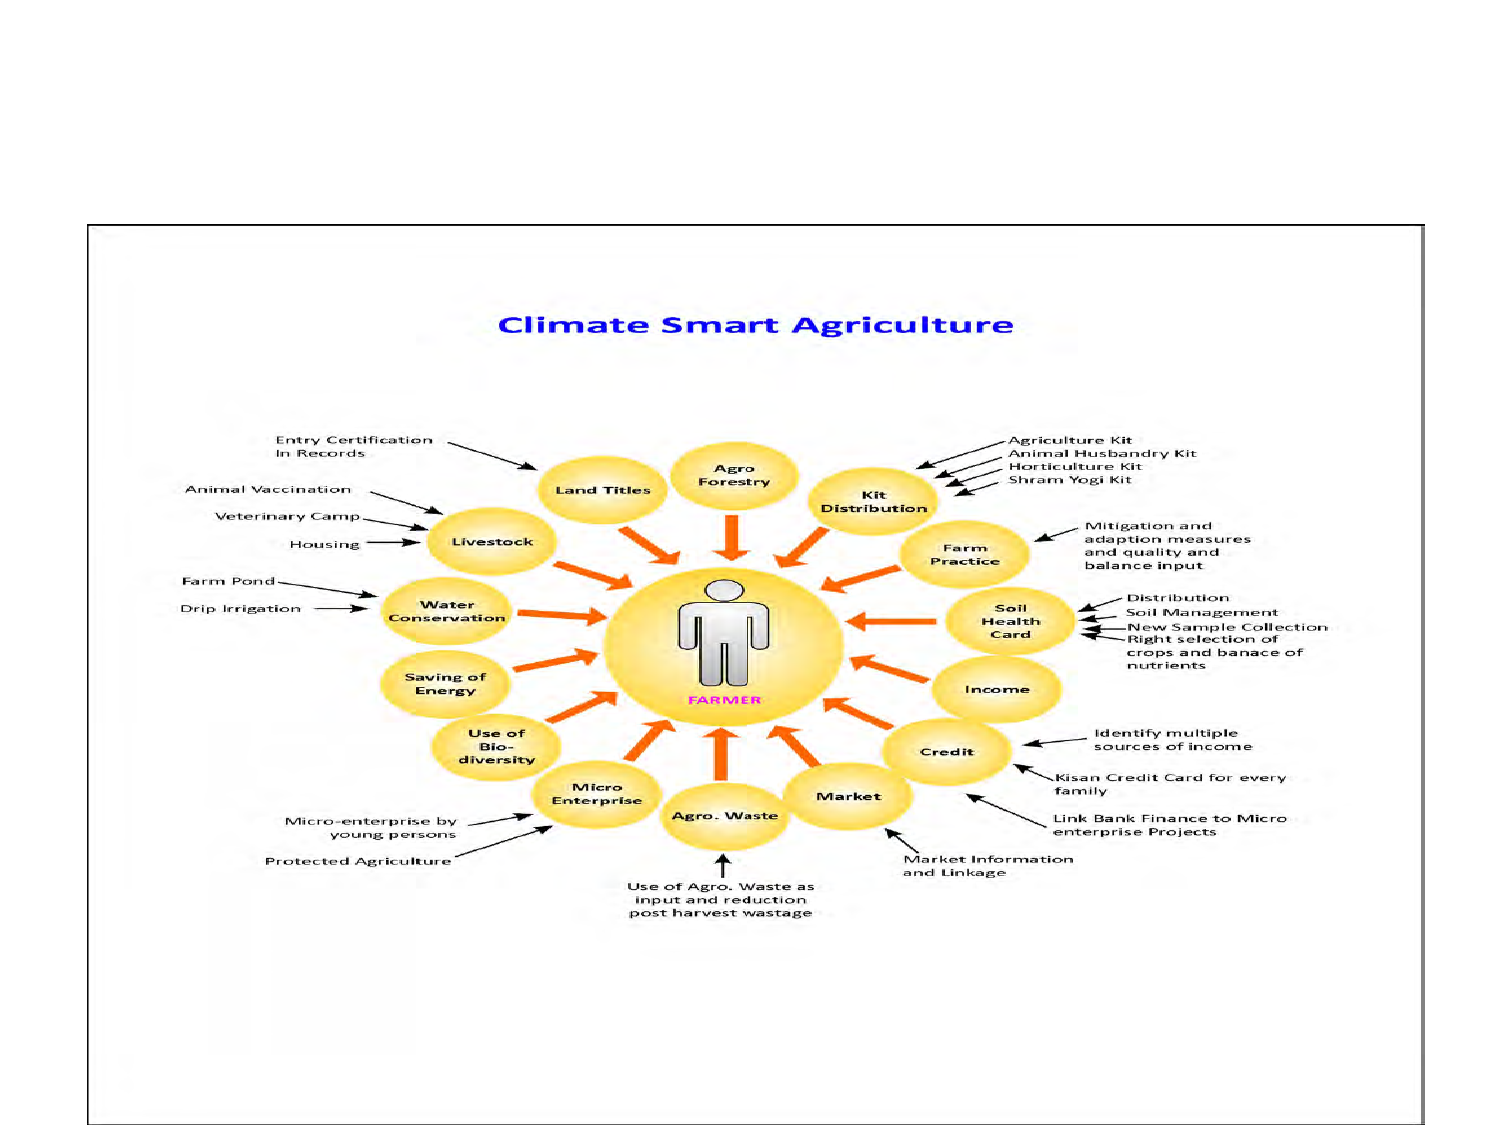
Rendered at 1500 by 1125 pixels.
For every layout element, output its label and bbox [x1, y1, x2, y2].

list [87, 224, 1426, 1125]
